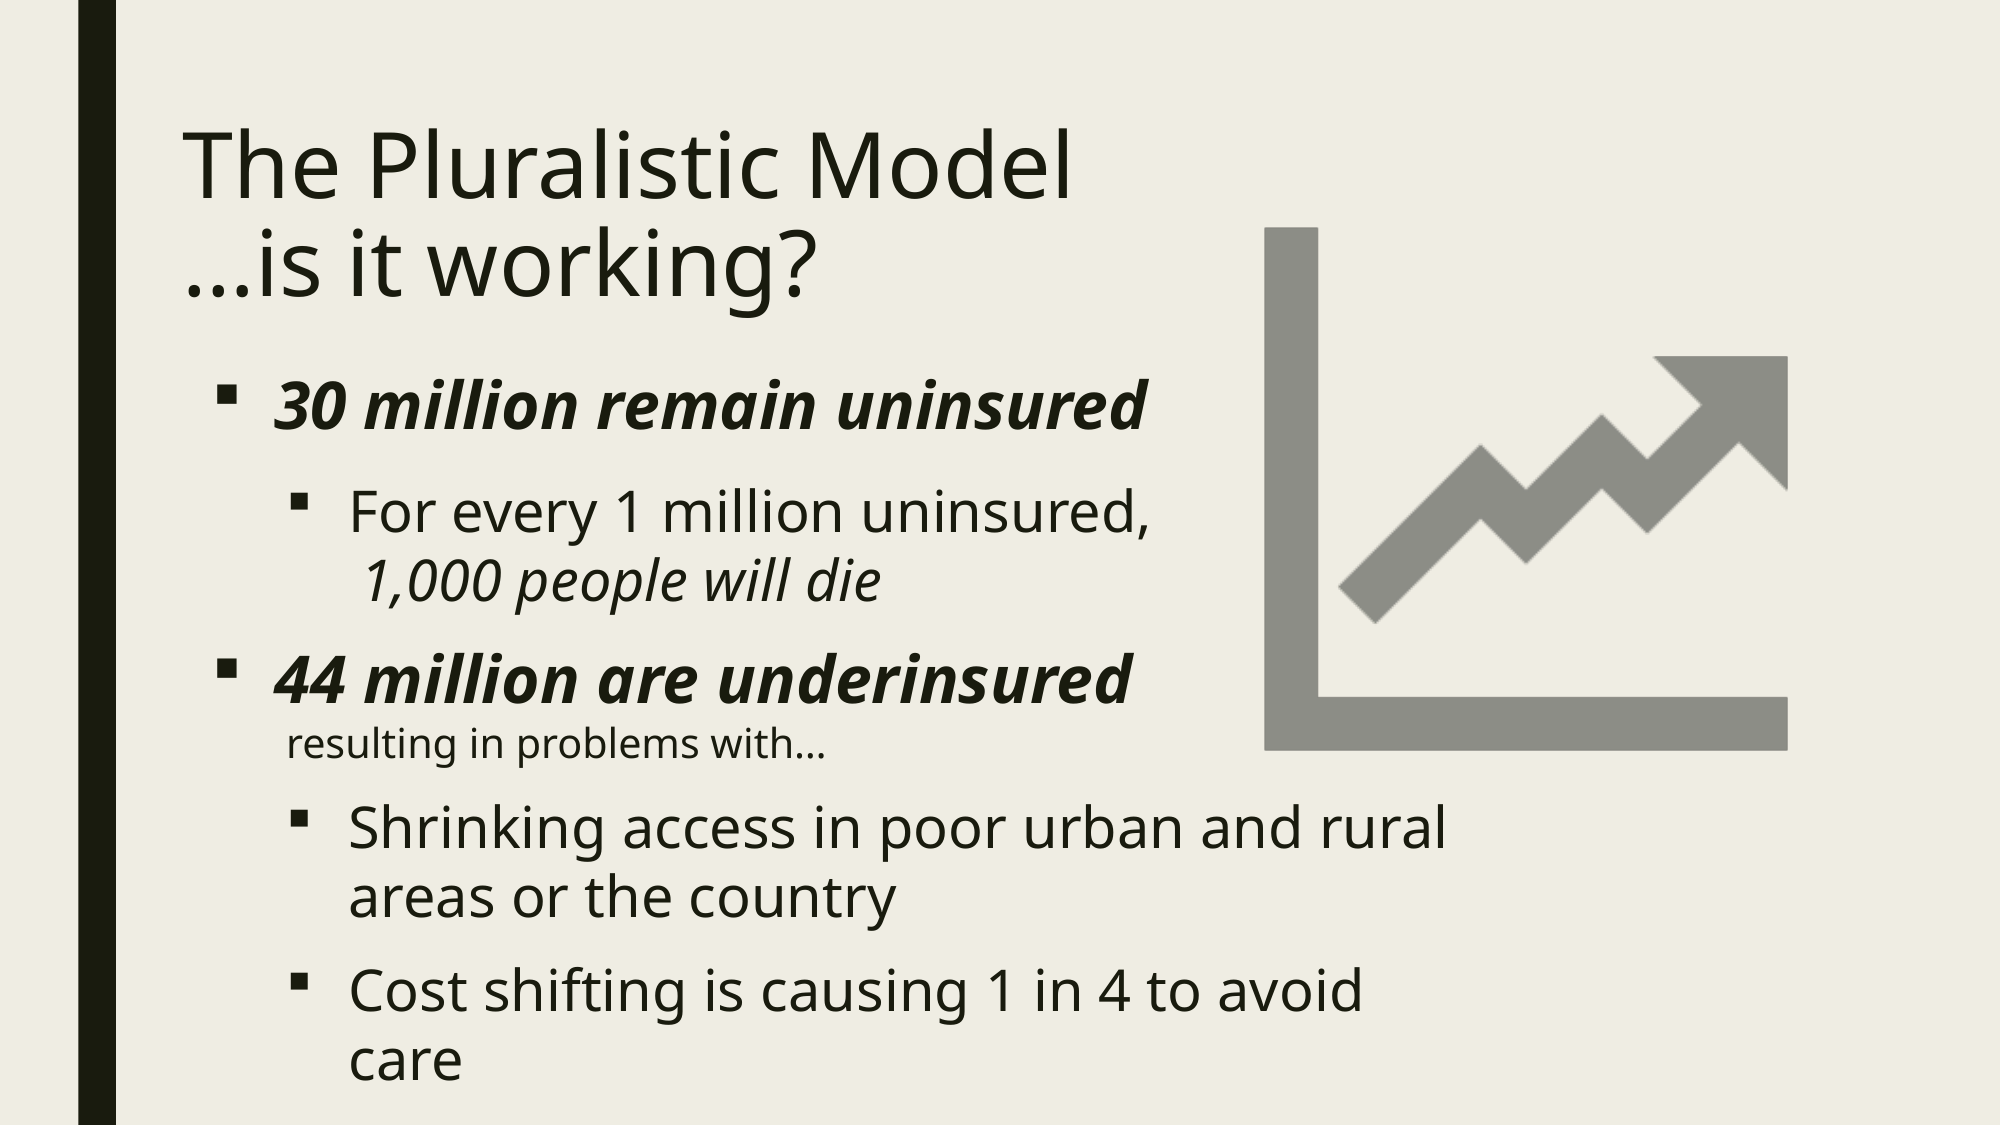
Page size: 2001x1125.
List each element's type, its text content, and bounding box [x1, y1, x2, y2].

picture [1162, 126, 1890, 854]
title The Pluralistic Model …is it working? [167, 112, 1890, 356]
list 30 million remain uninsured For every 1 million uninsured, 1,000 people will die 44 million are underinsured resulting in problems with… Shrinking access in poor urban and rural areas or the country Cost shifting is causing 1 in 4 to avoid care [110, 356, 1479, 1100]
